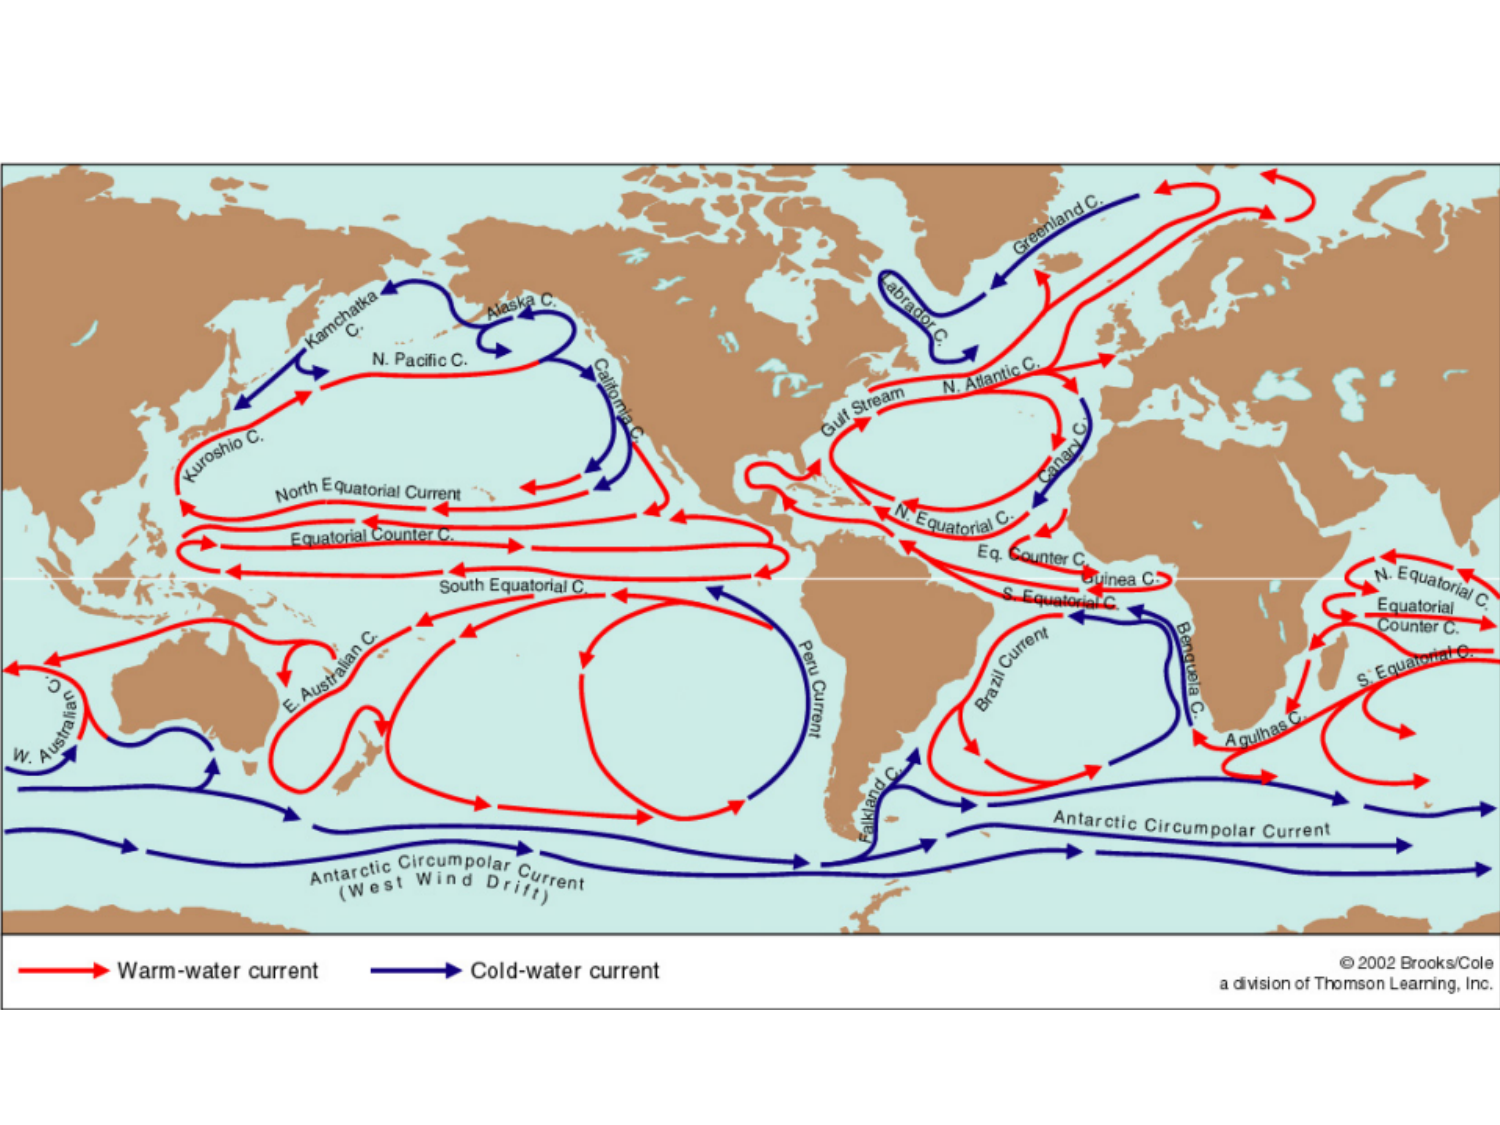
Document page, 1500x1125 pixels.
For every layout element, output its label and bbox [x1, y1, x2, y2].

picture [0, 161, 1500, 1010]
